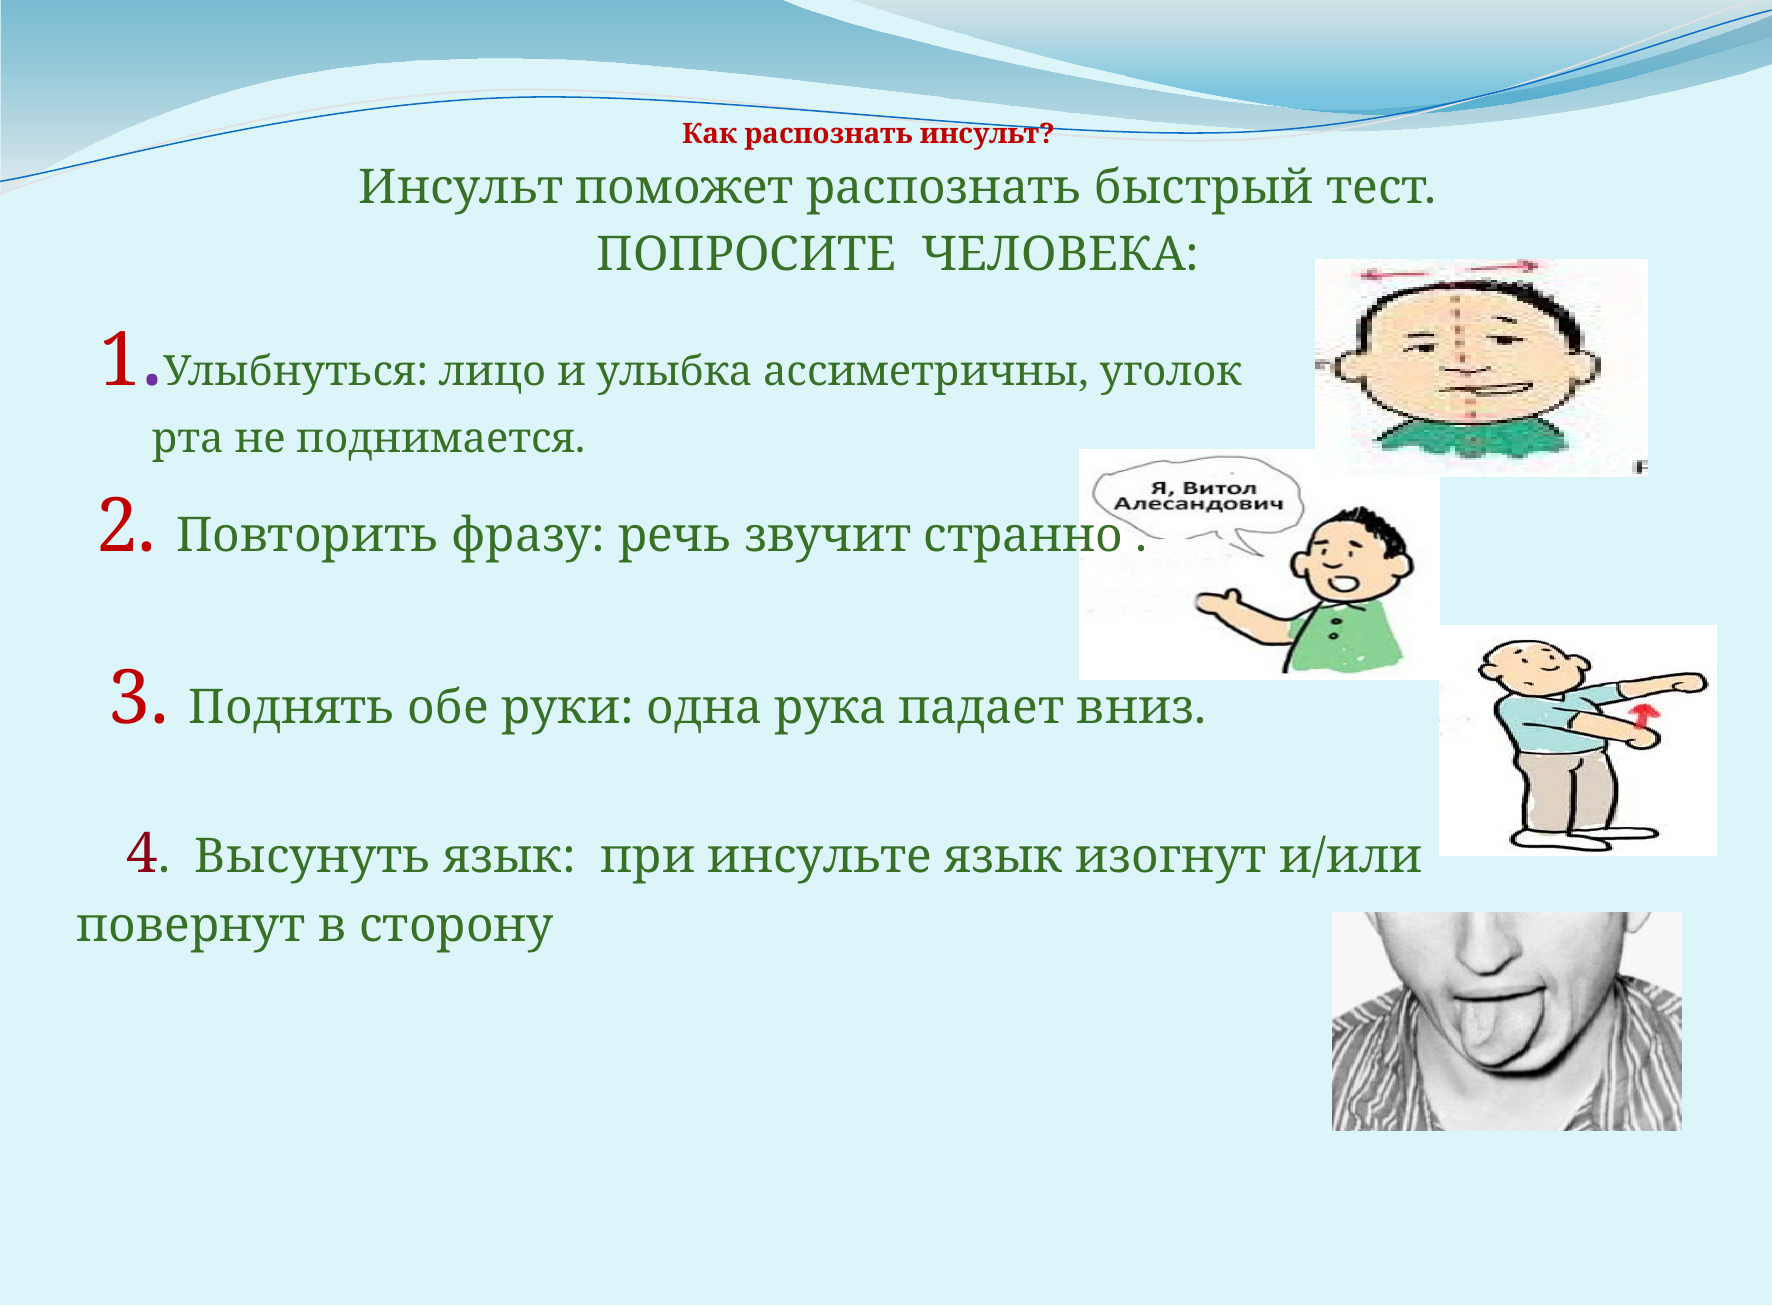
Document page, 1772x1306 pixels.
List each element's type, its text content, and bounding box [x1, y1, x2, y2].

picture [1079, 259, 1717, 857]
picture [1332, 912, 1682, 1132]
title Как распознать инсульт? [96, 55, 1634, 146]
subtitle Инсульт поможет распознать быстрый тест. ПОПРОСИТЕ ЧЕЛОВЕКА: 1.Улыбнуться: лицо и улыбка ассиметричны, уголок рта не поднимается. 2. Повторить фразу: речь звучит странно . 3. Поднять обе руки: одна рука падает вниз. 4. Высунуть язык: при инсульте язык изогнут и/или повернут в сторону [76, 146, 1725, 1246]
